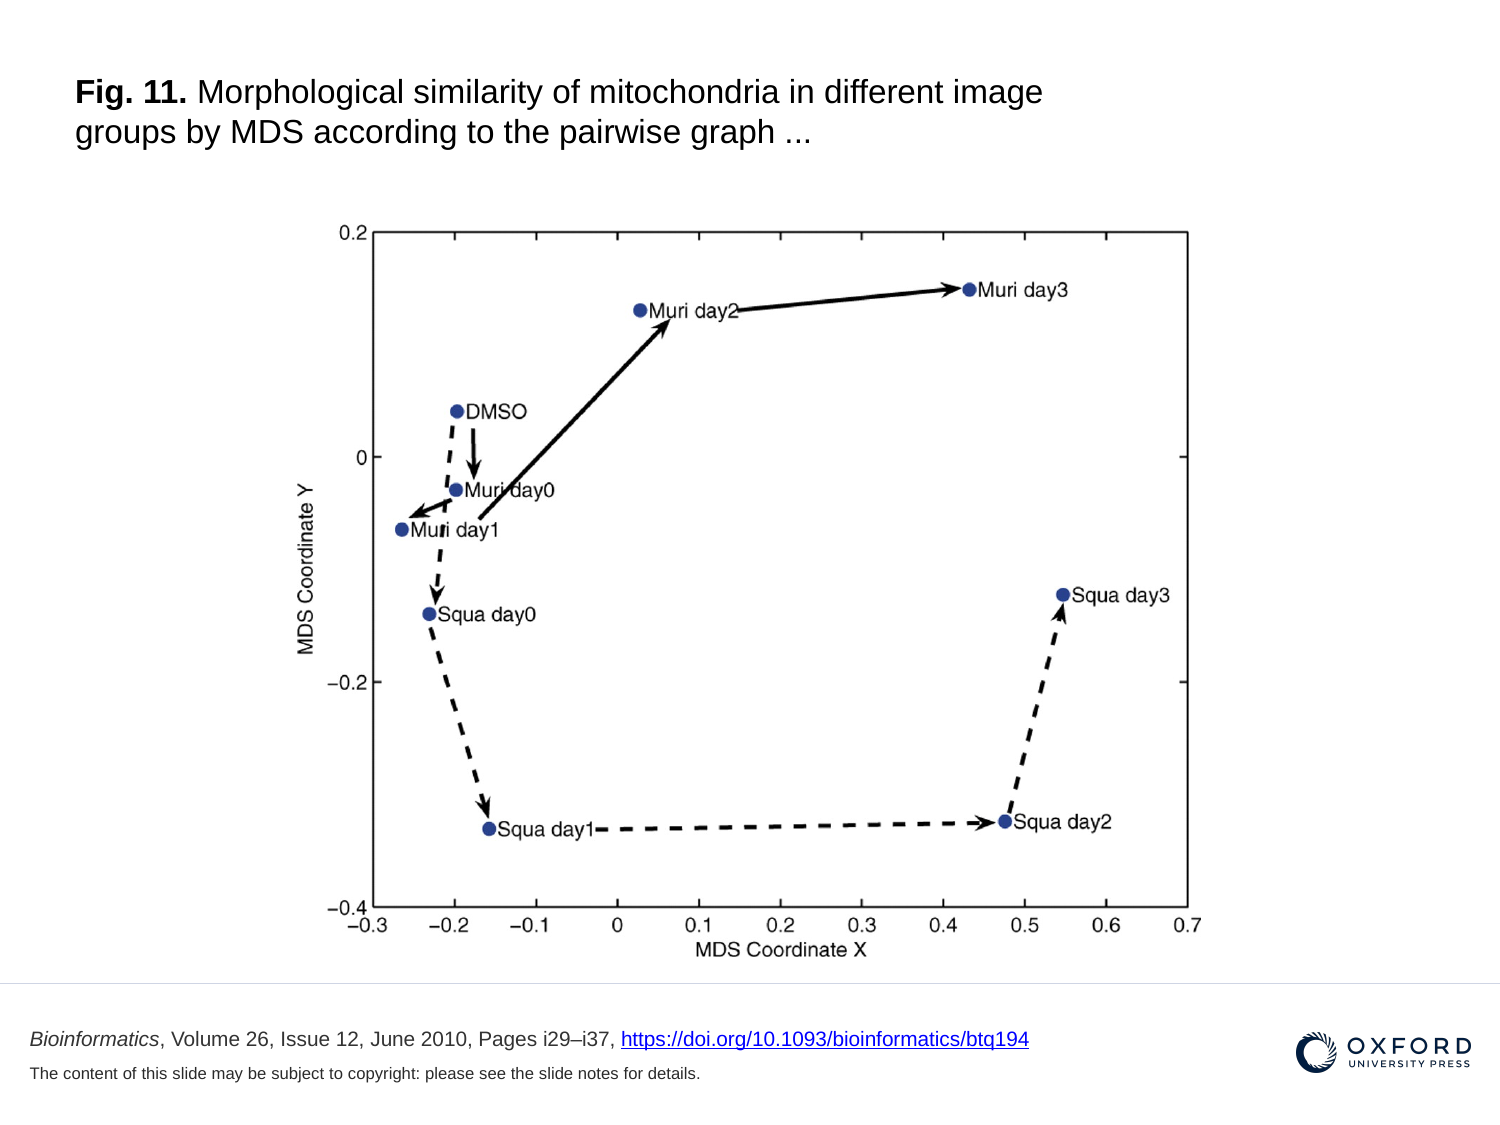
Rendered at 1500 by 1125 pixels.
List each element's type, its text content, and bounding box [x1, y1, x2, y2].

title Fig. 11. Morphological similarity of mitochondria in different image groups by MDS according to the pairwise graph ... [75, 69, 1078, 171]
picture [297, 224, 1201, 957]
picture [1296, 1032, 1471, 1073]
footer Bioinformatics, Volume 26, Issue 12, June 2010, Pages i29–i37, https://doi.org/10.1093/bioinformatics/btq194 The content of this slide may be subject to copyright: please see the slide notes for details. [0, 983, 1260, 1125]
